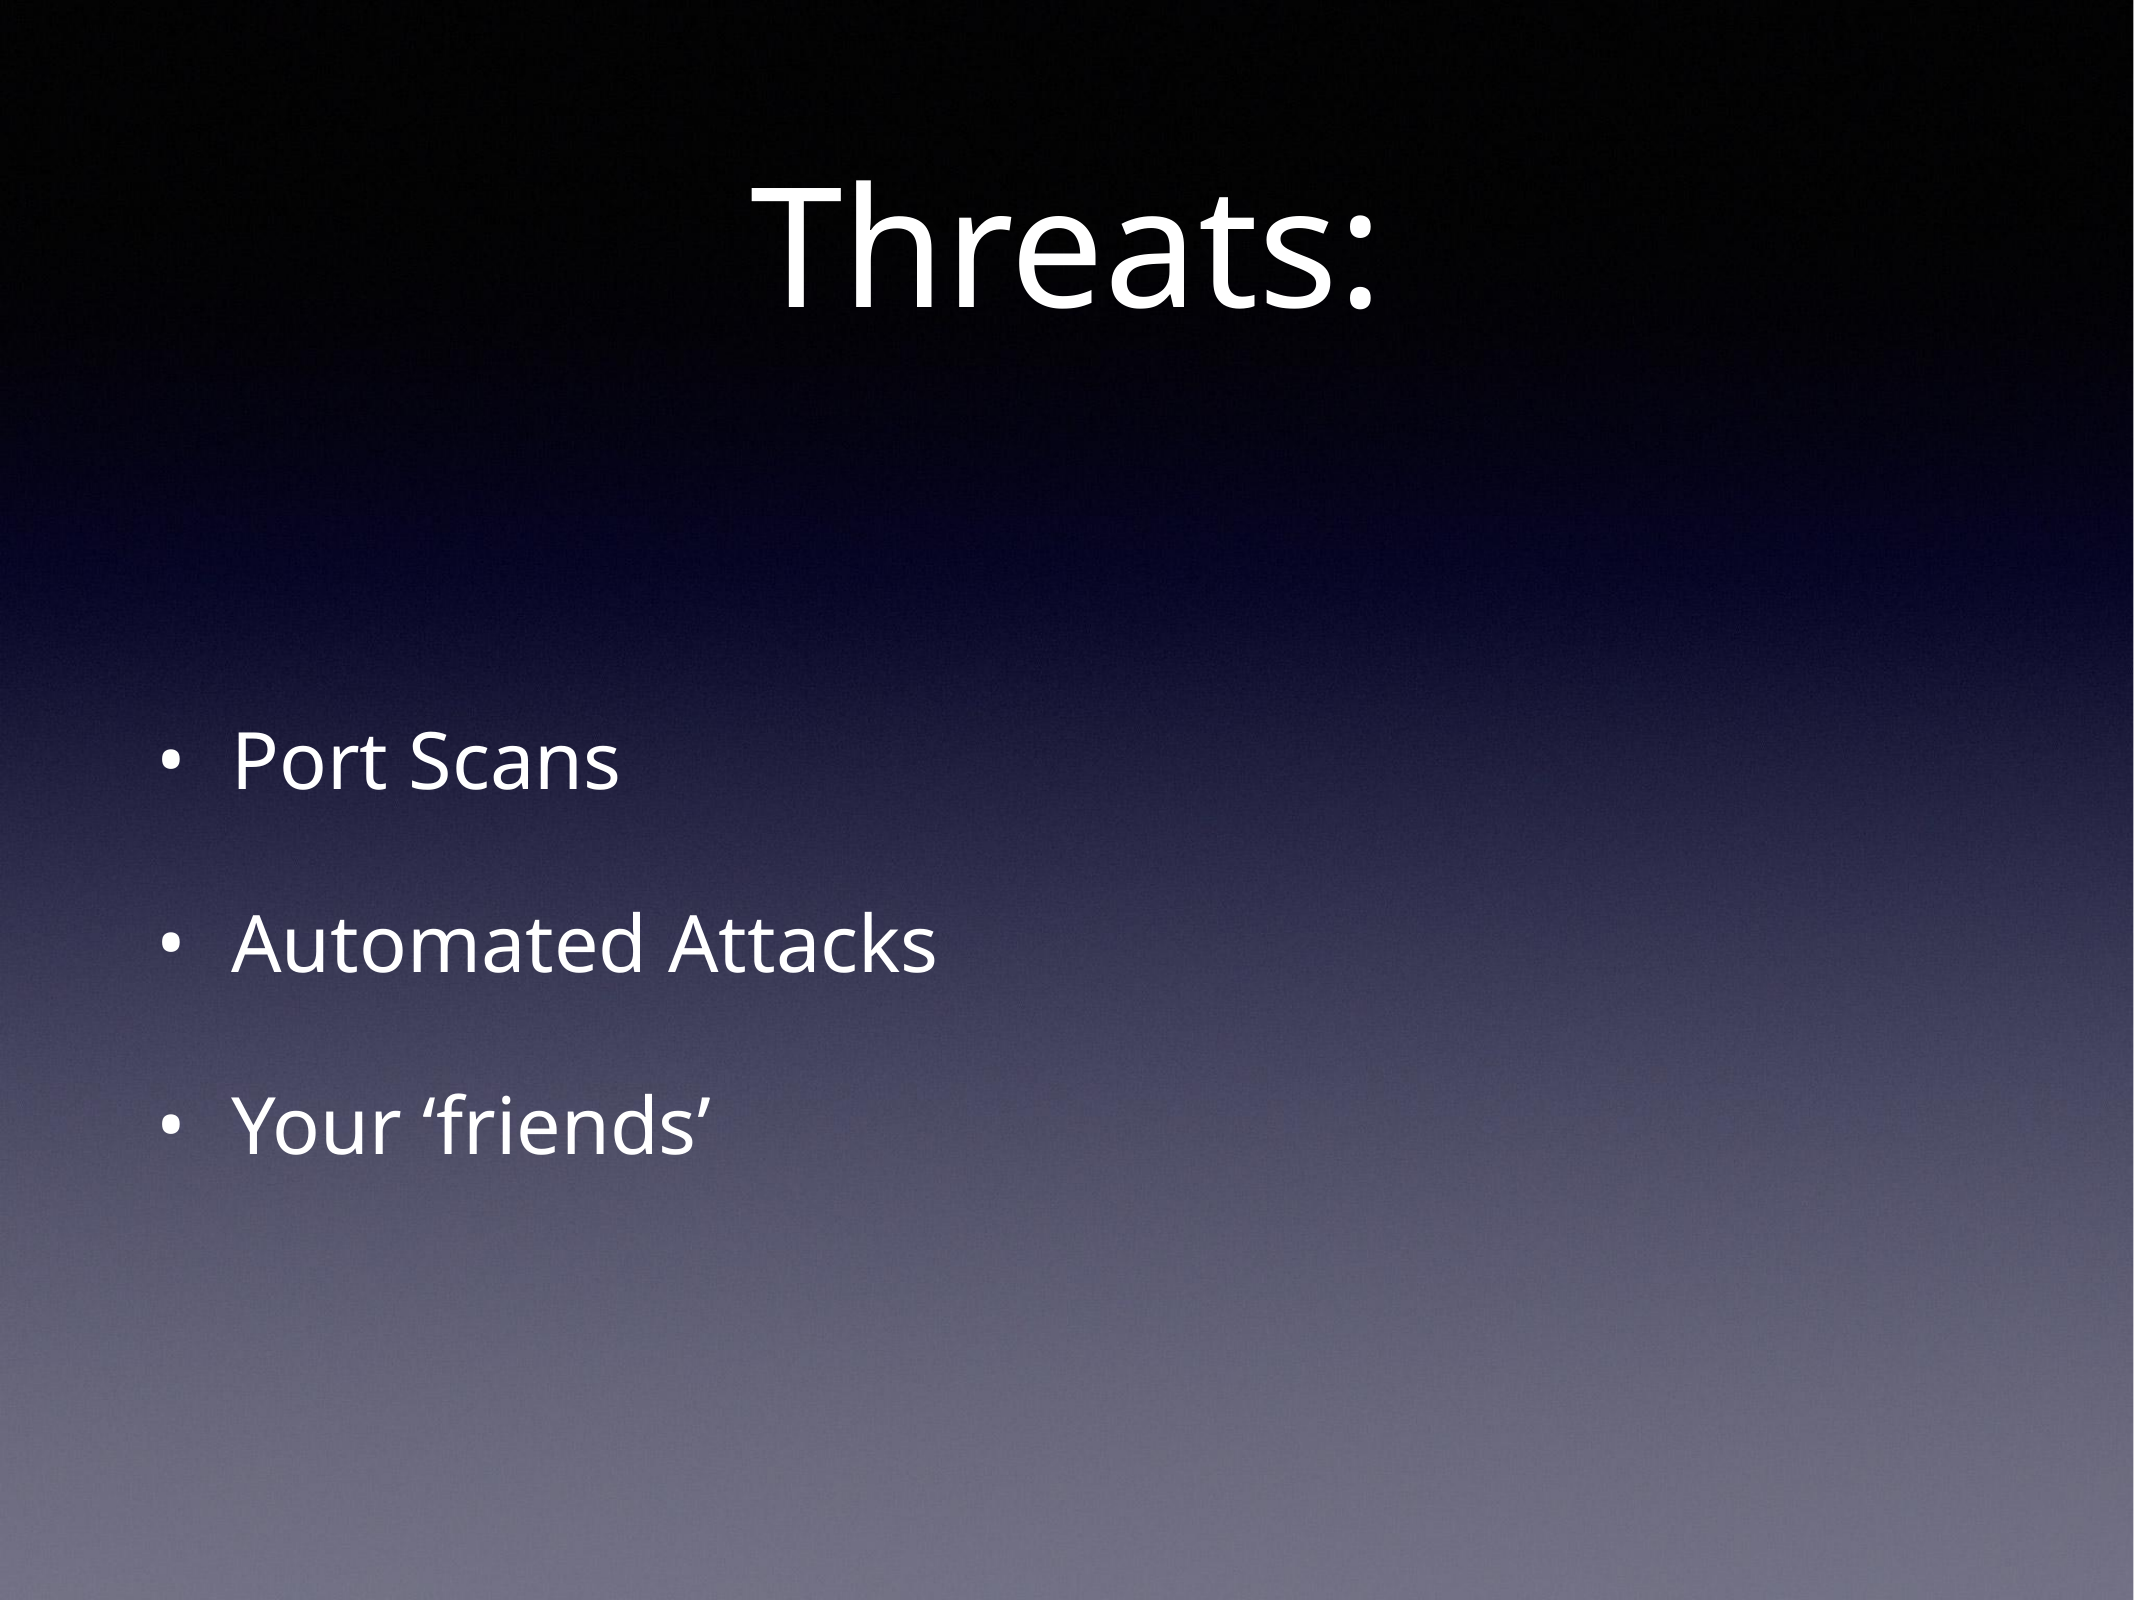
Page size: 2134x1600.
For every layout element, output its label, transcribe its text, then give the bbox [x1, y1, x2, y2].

picture [0, 0, 2134, 1600]
list Port Scans Automated Attacks Your ‘friends’ [156, 425, 1978, 1457]
title Threats: [156, 66, 1978, 415]
